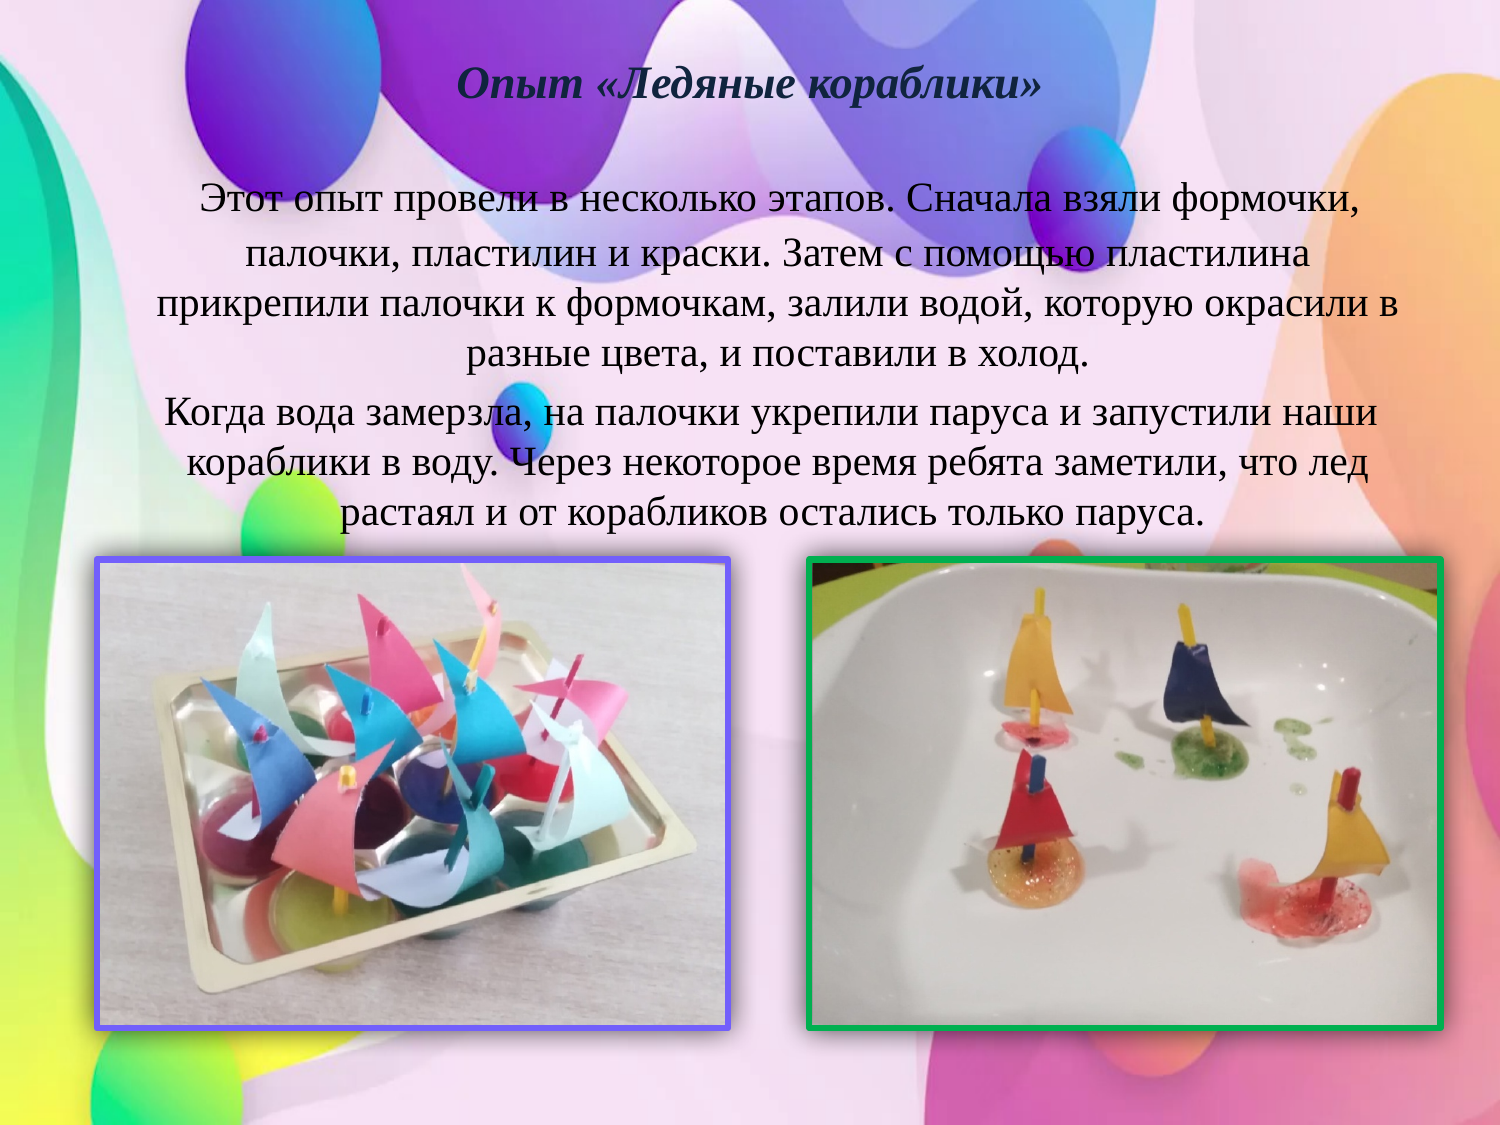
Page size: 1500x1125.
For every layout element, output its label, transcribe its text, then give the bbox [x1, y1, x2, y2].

list Этот опыт провели в несколько этапов. Сначала взяли формочки, палочки, пластилин и краски. Затем с помощью пластилина прикрепили палочки к формочкам, залили водой, которую окрасили в разные цвета, и поставили в холод. Когда вода замерзла, на палочки укрепили паруса и запустили наши кораблики в воду. Через некоторое время ребята заметили, что лед растаял и от корабликов остались только паруса. [75, 137, 1425, 1005]
title Опыт «Ледяные кораблики» [75, 45, 1425, 137]
picture [0, 0, 1500, 1125]
